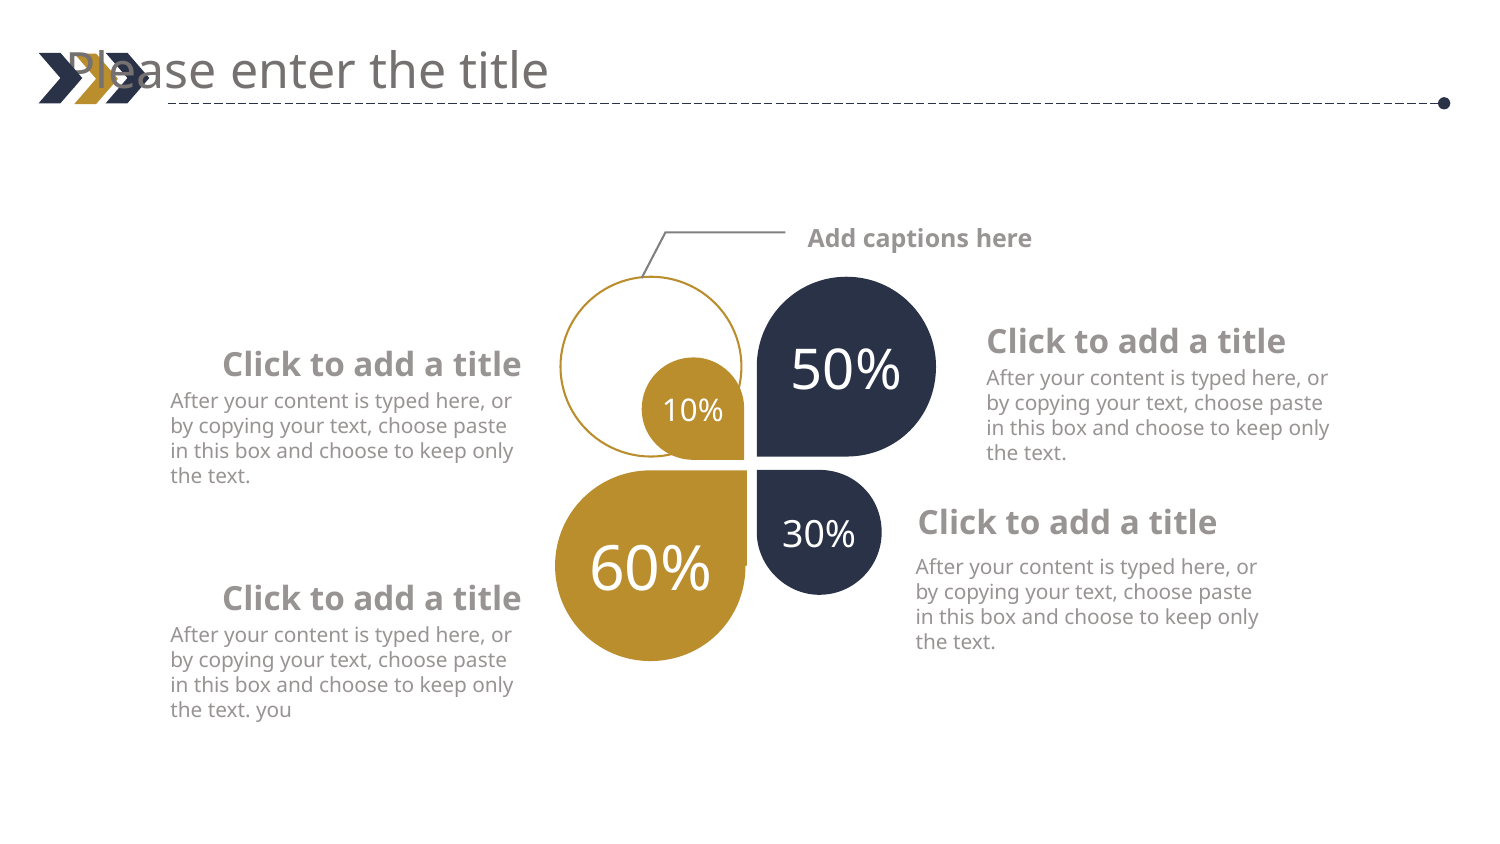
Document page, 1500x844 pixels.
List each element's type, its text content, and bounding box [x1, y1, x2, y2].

text_box After your content is typed here, or by copying your text, choose paste in this box and choose to keep only the text. [971, 357, 1362, 473]
text_box Click to add a title [173, 557, 538, 614]
text_box After your content is typed here, or by copying your text, choose paste in this box and choose to keep only the text. [900, 546, 1291, 662]
text_box Click to add a title [971, 300, 1336, 357]
text_box 30% [755, 468, 883, 596]
text_box Add captions here [792, 205, 1400, 260]
text_box After your content is typed here, or by copying your text, choose paste in this box and choose to keep only the text. you [155, 614, 546, 730]
text_box 60% [554, 469, 749, 663]
text_box 50% [755, 275, 938, 458]
text_box [559, 275, 743, 458]
text_box [641, 232, 786, 279]
text_box After your content is typed here, or by copying your text, choose paste in this box and choose to keep only the text. [155, 380, 546, 496]
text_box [38, 31, 1444, 107]
text_box 10% [640, 356, 746, 461]
text_box Click to add a title [173, 323, 538, 380]
text_box Click to add a title [902, 480, 1267, 541]
